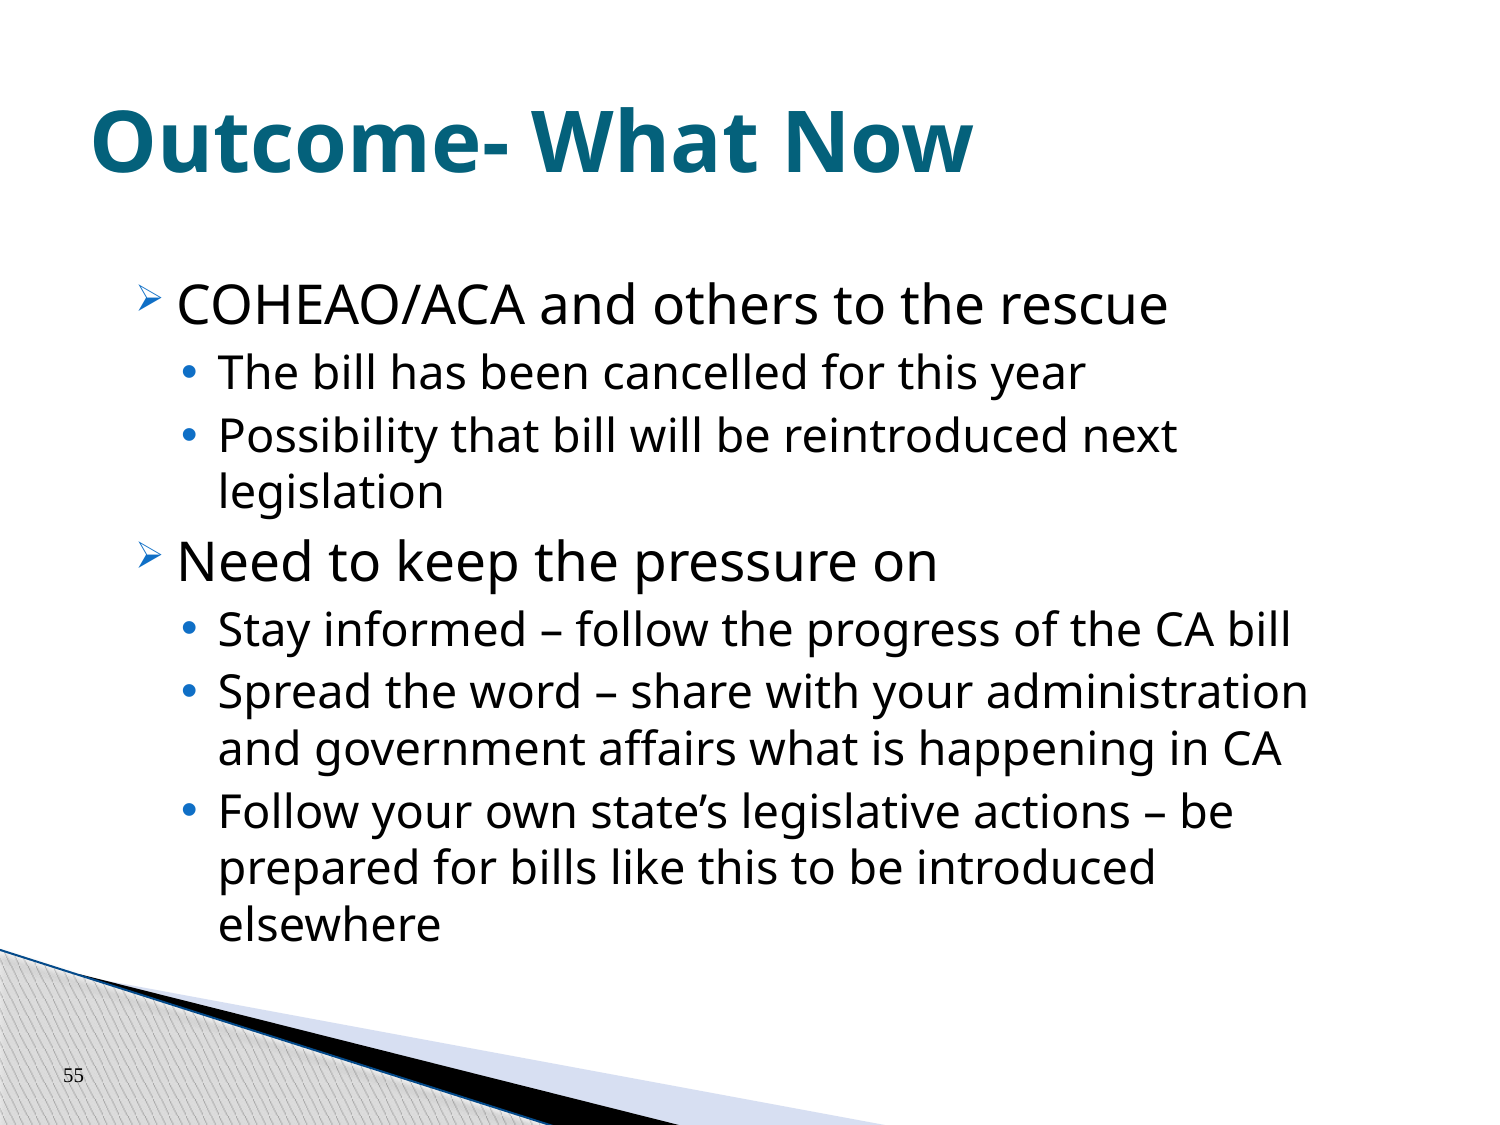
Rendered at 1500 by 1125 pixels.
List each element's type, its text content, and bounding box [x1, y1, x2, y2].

slide_number 55 [23, 1018, 99, 1094]
title Outcome- What Now [75, 45, 1425, 233]
list COHEAO/ACA and others to the rescue The bill has been cancelled for this year Possibility that bill will be reintroduced next legislation Need to keep the pressure on Stay informed – follow the progress of the CA bill Spread the word – share with your administration and government affairs what is happening in CA Follow your own state’s legislative actions – be prepared for bills like this to be introduced elsewhere [103, 262, 1397, 963]
